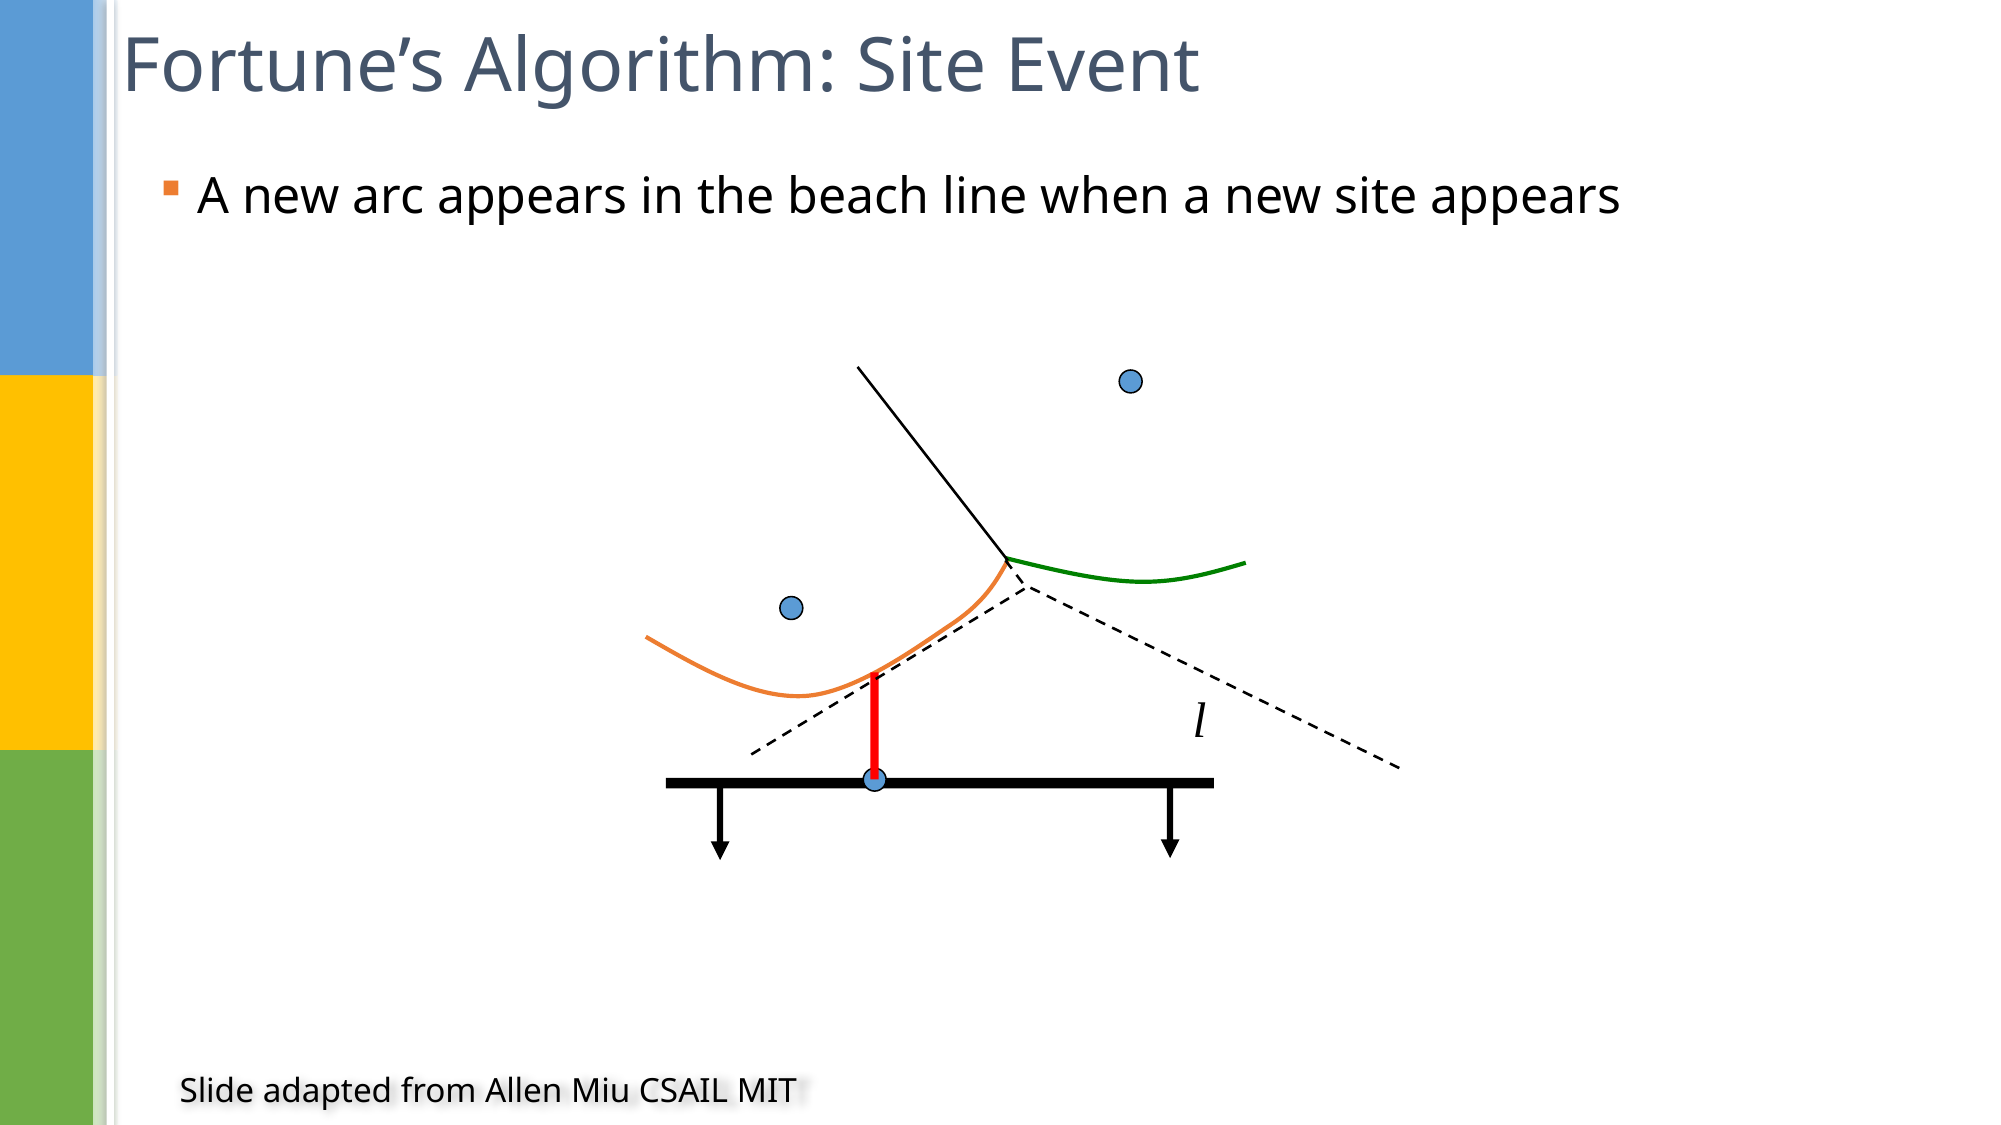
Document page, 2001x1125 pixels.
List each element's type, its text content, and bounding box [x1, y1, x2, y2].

text_box A new arc appears in the beach line when a new site appears [144, 162, 1822, 367]
text_box [863, 768, 887, 792]
text_box [1119, 369, 1143, 393]
text_box [779, 596, 802, 608]
text_box l [1177, 680, 1222, 755]
text_box [1163, 785, 1177, 859]
text_box Slide adapted from Allen Miu CSAIL MIT [111, 1053, 866, 1125]
text_box [713, 787, 727, 861]
text_box [645, 560, 1008, 697]
title Fortune’s Algorithm: Site Event [106, 0, 1679, 124]
text_box [1006, 558, 1246, 582]
